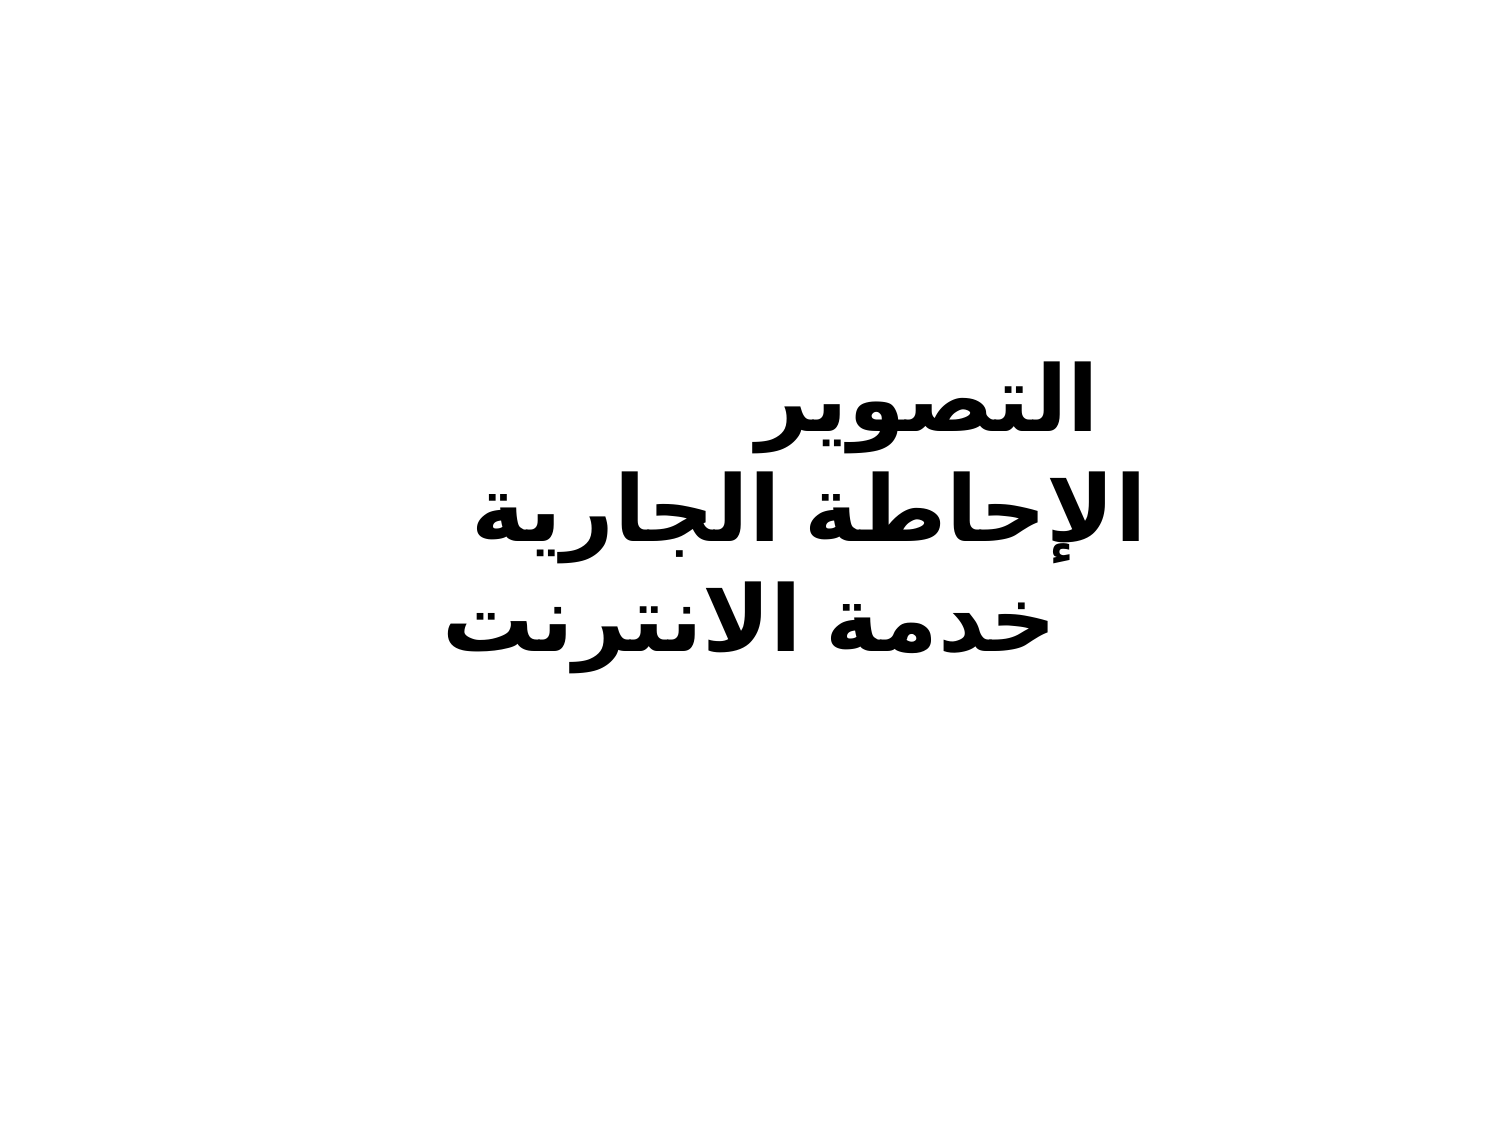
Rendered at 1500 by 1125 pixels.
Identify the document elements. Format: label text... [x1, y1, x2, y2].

title التصوير الإحاطة الجارية خدمة الانترنت [75, 45, 1425, 1075]
